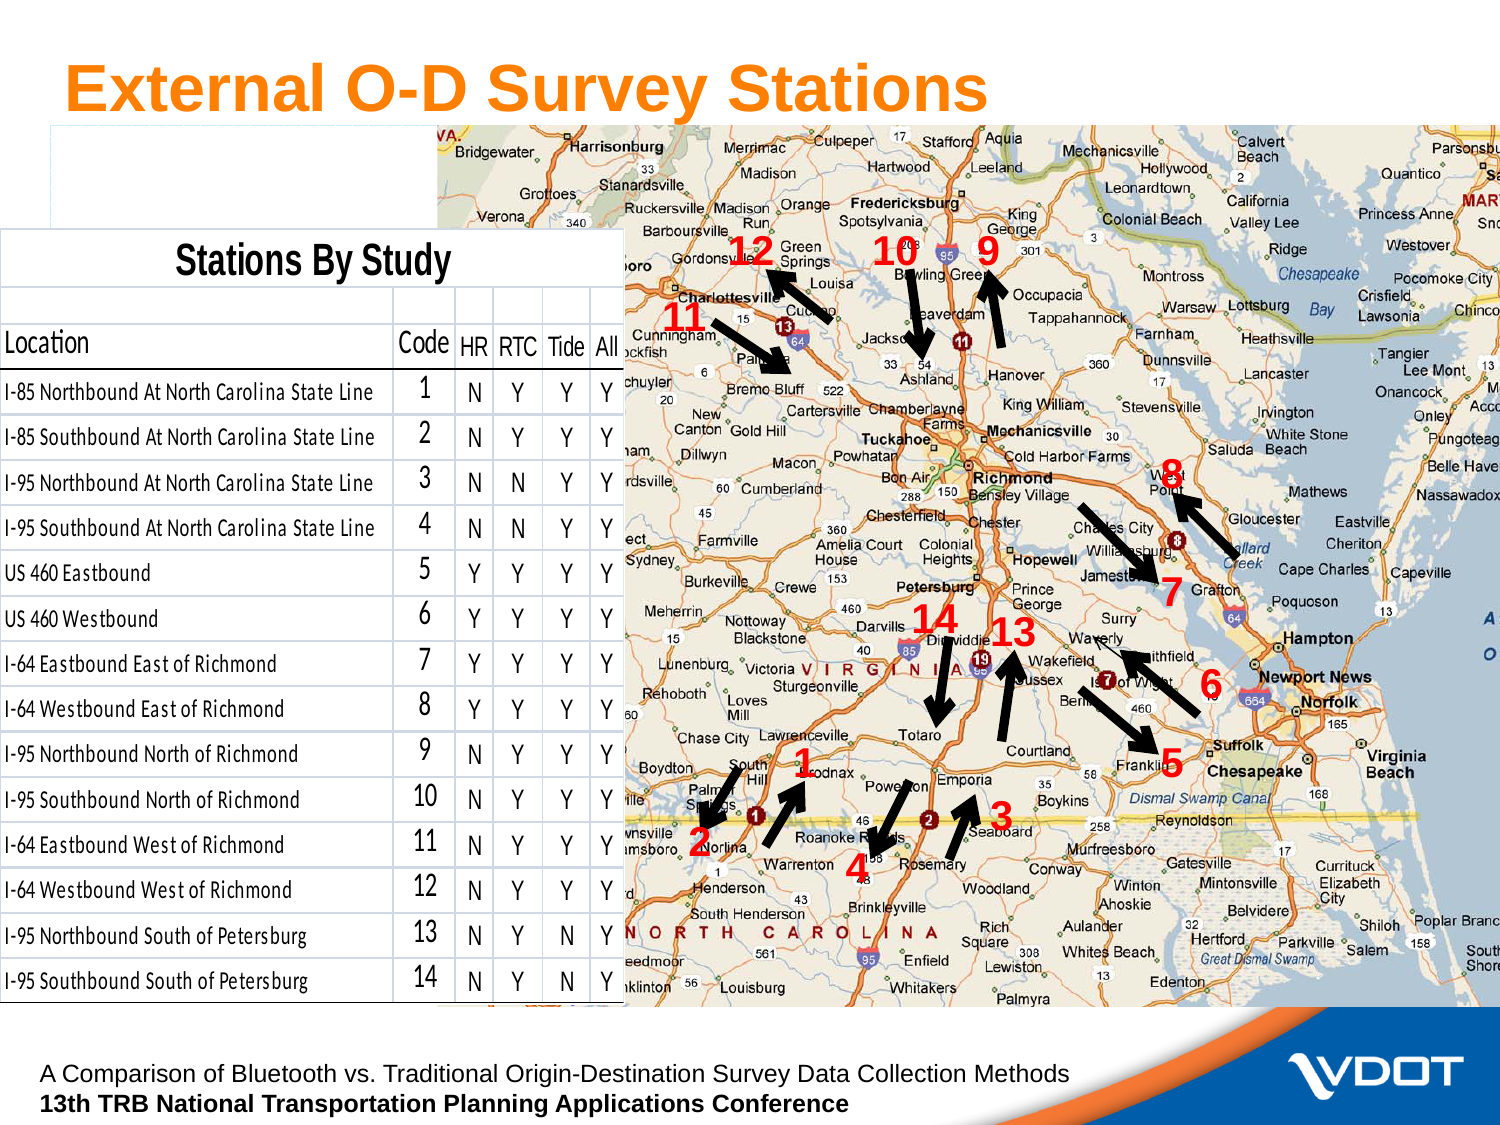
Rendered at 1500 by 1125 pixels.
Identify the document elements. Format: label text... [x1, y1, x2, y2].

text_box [0, 227, 626, 1005]
text_box External O-D Survey Stations [49, 37, 1313, 125]
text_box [437, 124, 1500, 1008]
picture [917, 1008, 1500, 1125]
